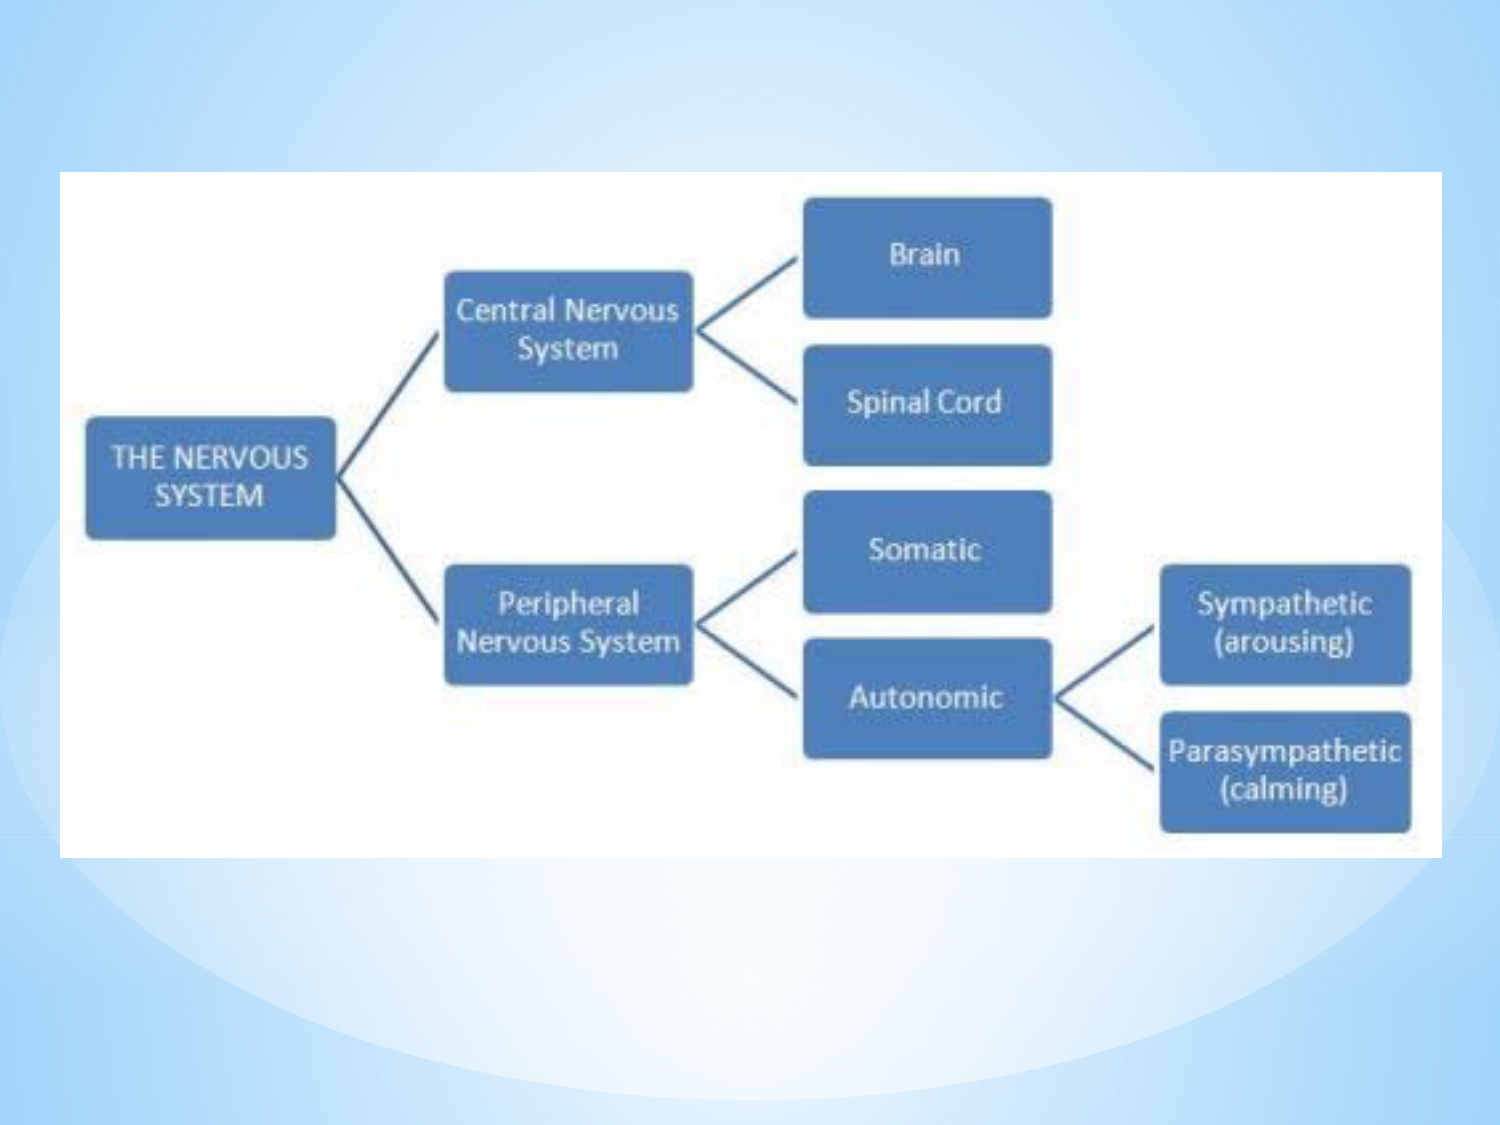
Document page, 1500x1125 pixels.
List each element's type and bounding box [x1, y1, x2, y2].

picture [60, 172, 1442, 858]
